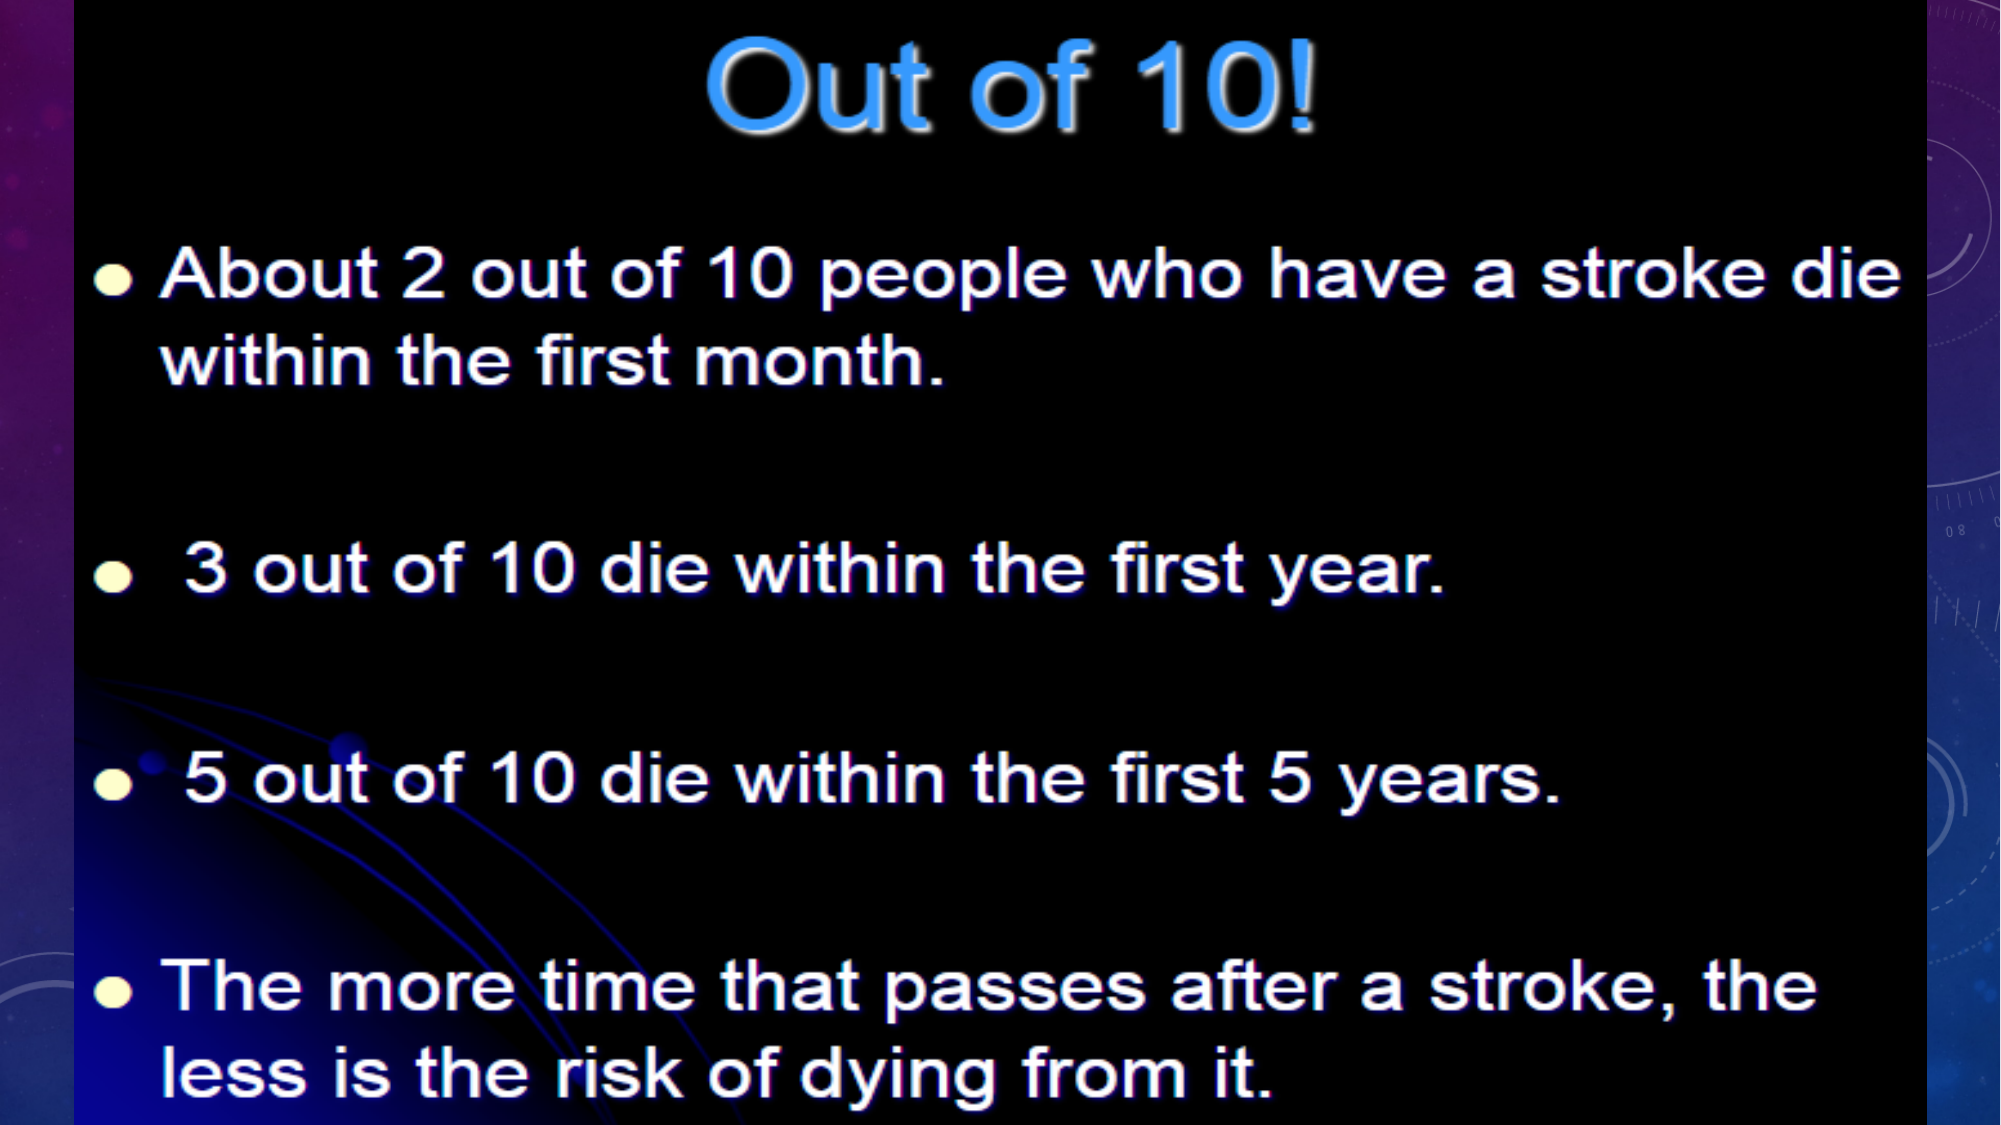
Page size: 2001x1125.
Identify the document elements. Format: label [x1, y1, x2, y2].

picture [0, 0, 73, 1125]
picture [1927, 0, 2001, 1125]
list [73, 0, 1927, 1125]
